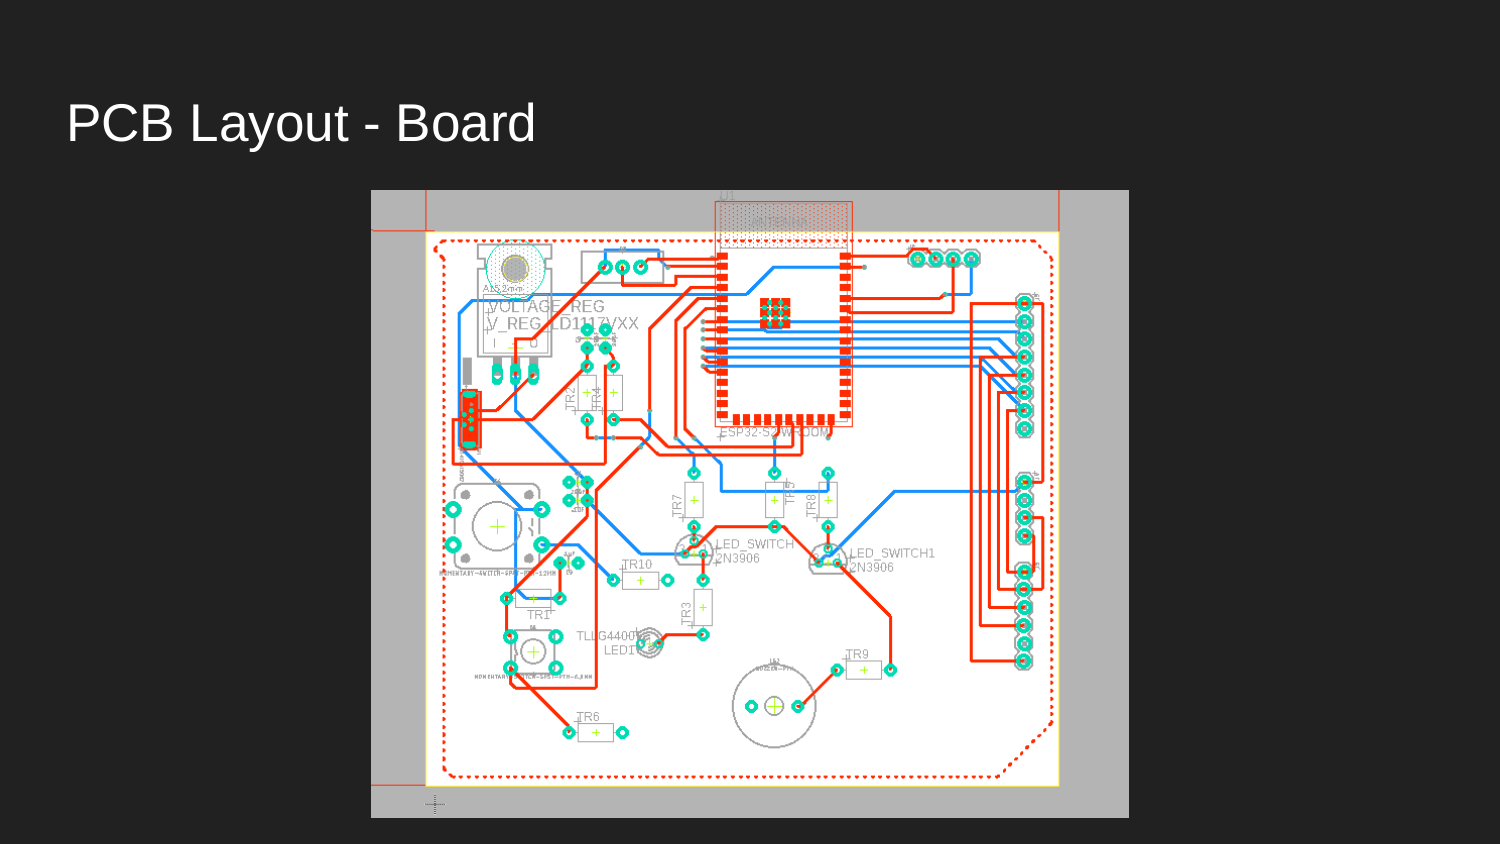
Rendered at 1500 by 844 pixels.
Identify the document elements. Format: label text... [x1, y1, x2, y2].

title PCB Layout - Board [51, 72, 1449, 167]
picture [370, 190, 1130, 818]
